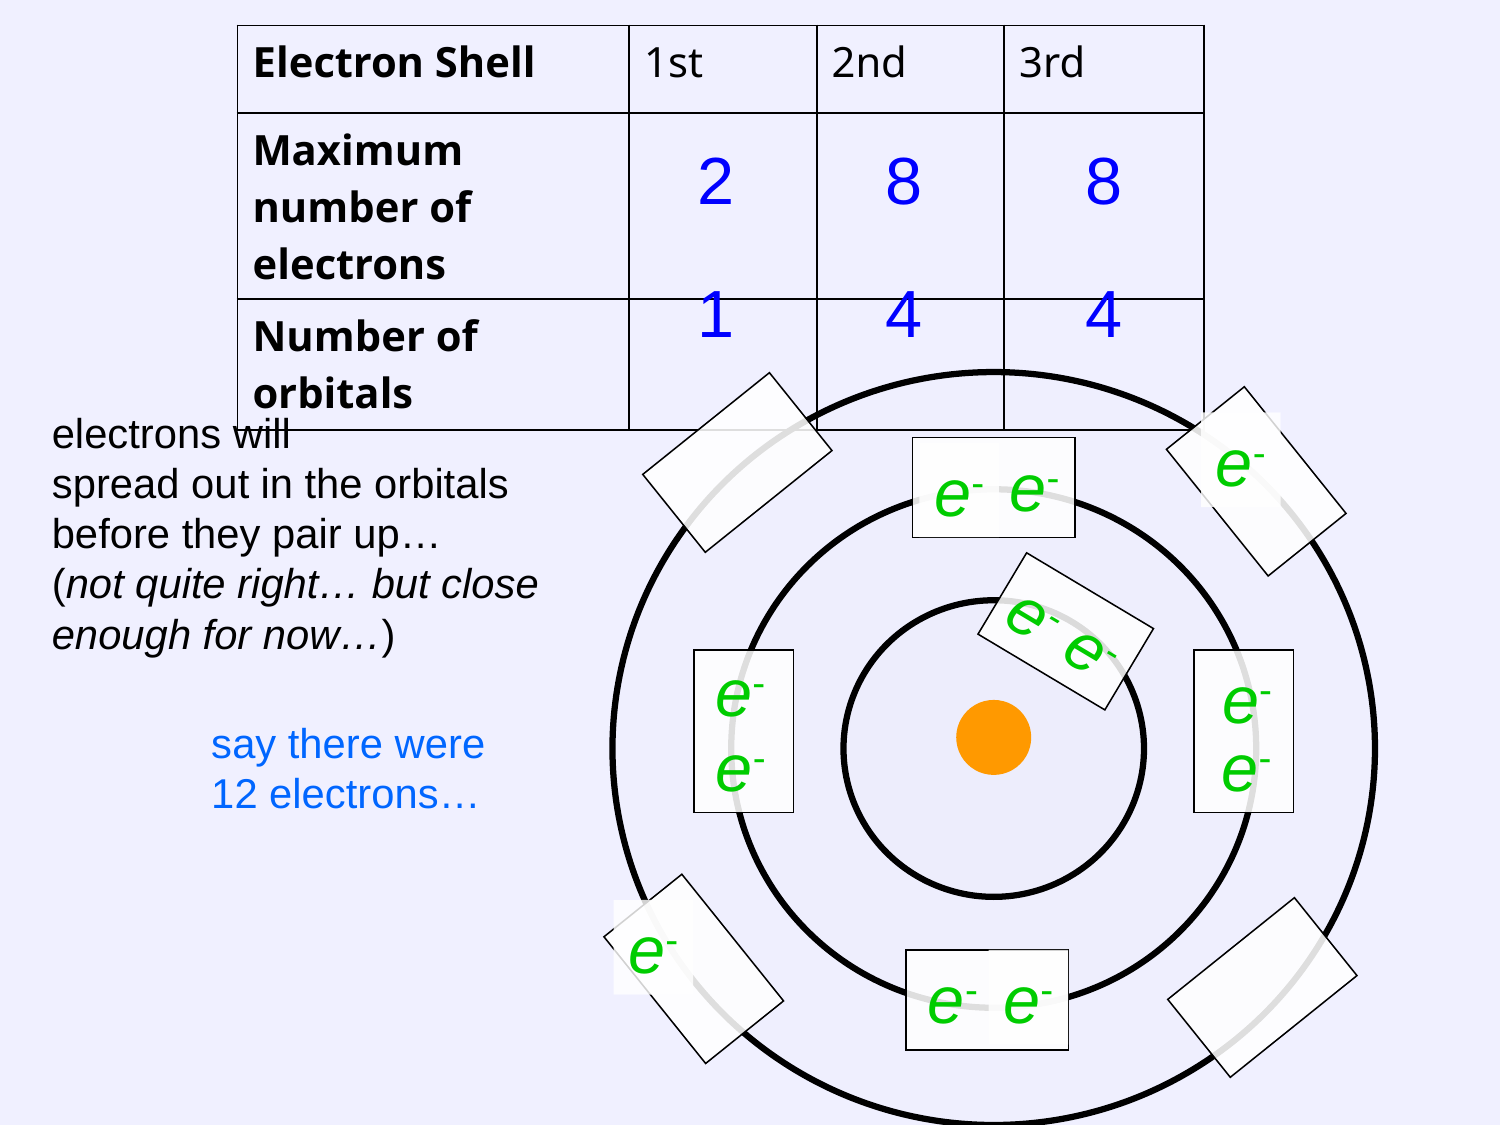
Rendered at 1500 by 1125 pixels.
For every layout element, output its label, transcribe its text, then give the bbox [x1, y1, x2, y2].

table_cell [818, 114, 1003, 298]
text_box 8 [1070, 130, 1138, 226]
table_cell Number of orbitals [238, 300, 628, 429]
text_box 1 [682, 262, 750, 358]
table_cell [630, 300, 816, 372]
table_header 1st [630, 26, 816, 112]
text_box say there were 12 electrons… [196, 709, 501, 825]
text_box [612, 372, 1375, 1125]
text_box [603, 930, 612, 947]
table_cell Maximum number of electrons [238, 114, 628, 298]
table_cell [1005, 300, 1203, 372]
text_box 8 [870, 130, 938, 226]
table_cell [818, 300, 1003, 372]
table_header 3rd [1005, 26, 1203, 112]
text_box 4 [870, 262, 938, 358]
table_cell [1005, 114, 1203, 298]
text_box 2 [682, 130, 750, 226]
table_header Electron Shell [238, 26, 628, 112]
table_header 2nd [818, 26, 1003, 112]
text_box 4 [1070, 262, 1138, 358]
text_box electrons will spread out in the orbitals before they pair up… (not quite right… but close enough for now…) [37, 399, 554, 715]
table_cell [630, 114, 816, 298]
